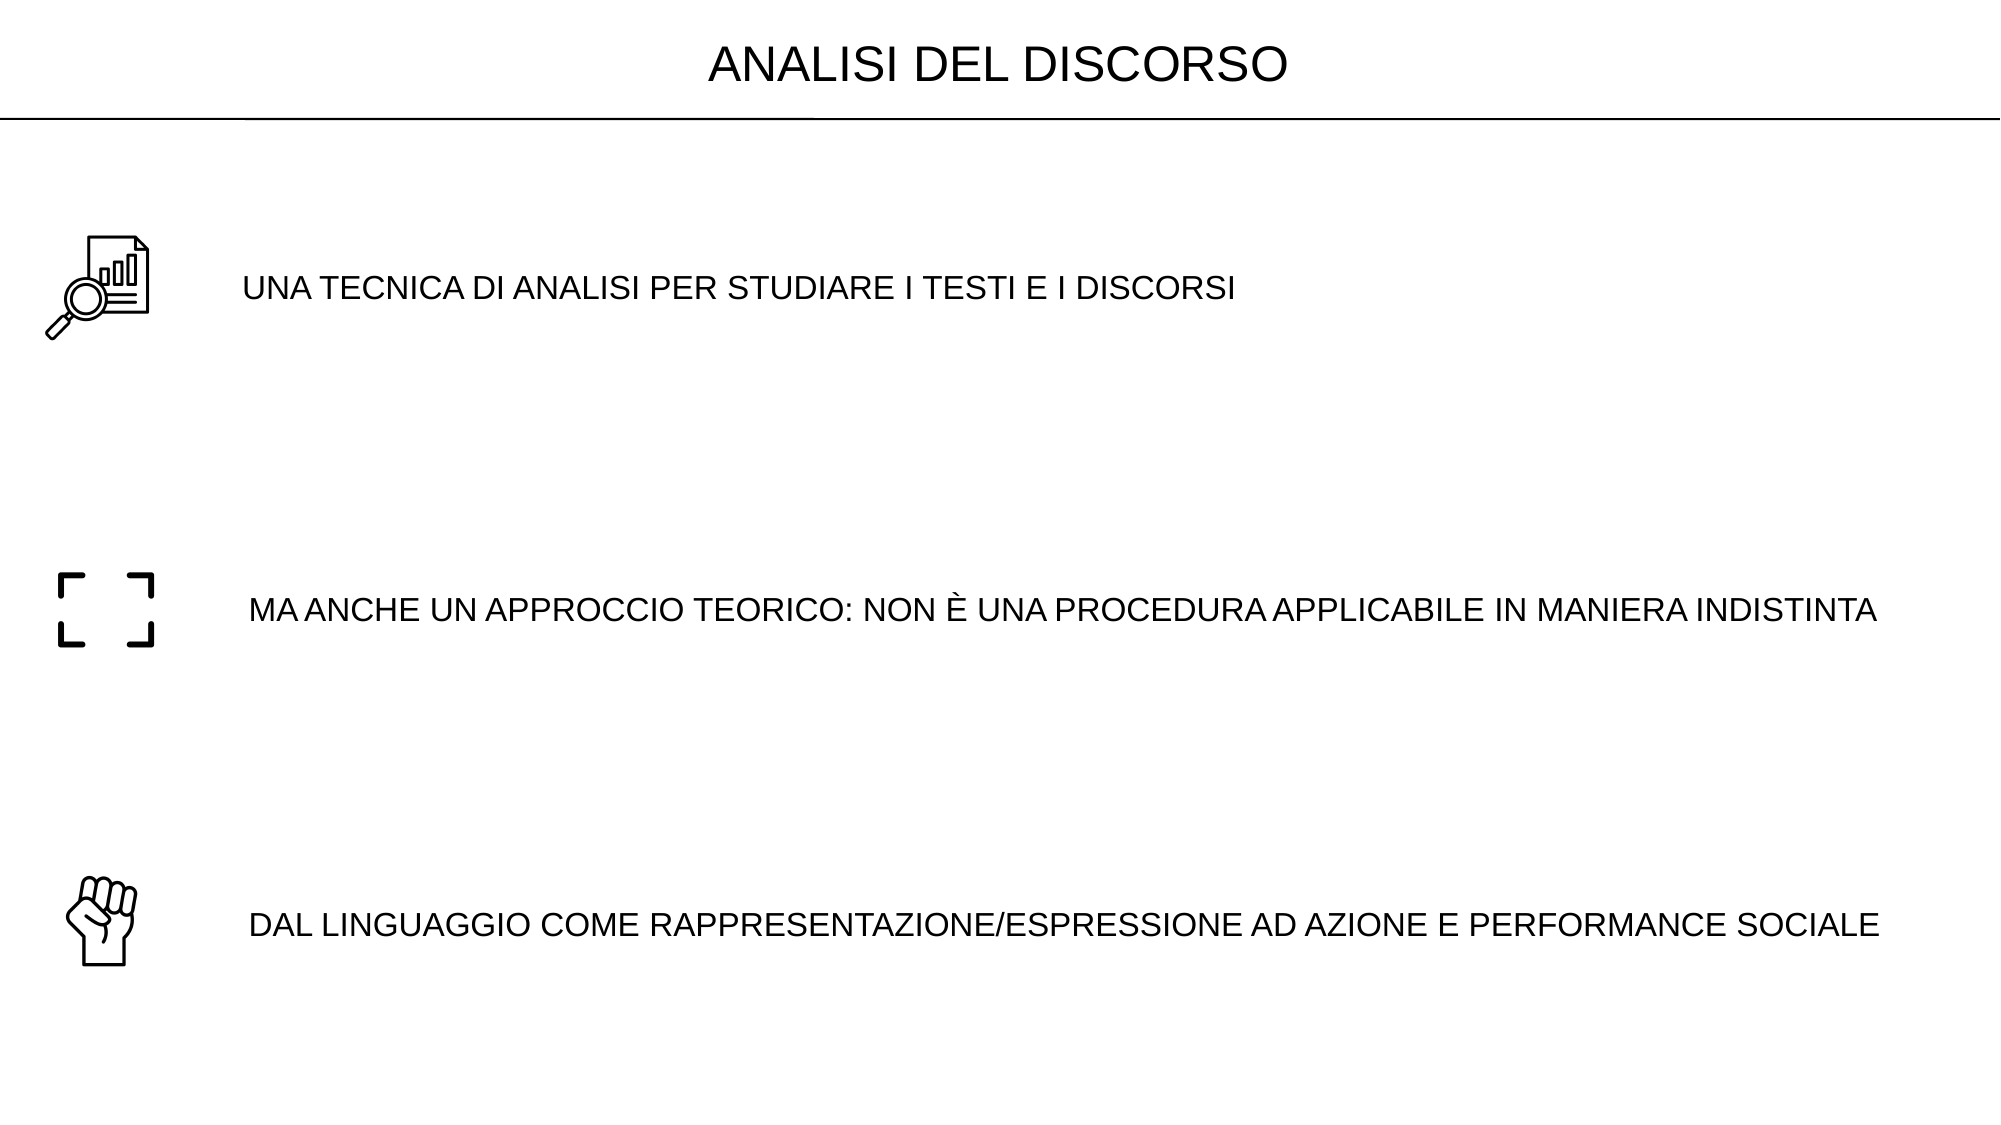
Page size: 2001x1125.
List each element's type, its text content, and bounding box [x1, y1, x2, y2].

text_box Ma anche un approccio teorico: non è una procedura applicabile in maniera indistinta [233, 581, 2000, 636]
picture [38, 555, 174, 661]
picture [38, 870, 165, 978]
text_box Analisi del discorso [329, 23, 1669, 99]
text_box Dal linguaggio come rappresentazione/espressione ad azione e performance sociale [233, 895, 1971, 951]
picture [29, 233, 165, 348]
text_box Una tecnica di analisi per studiare I testi e i discorsi [227, 258, 1964, 314]
